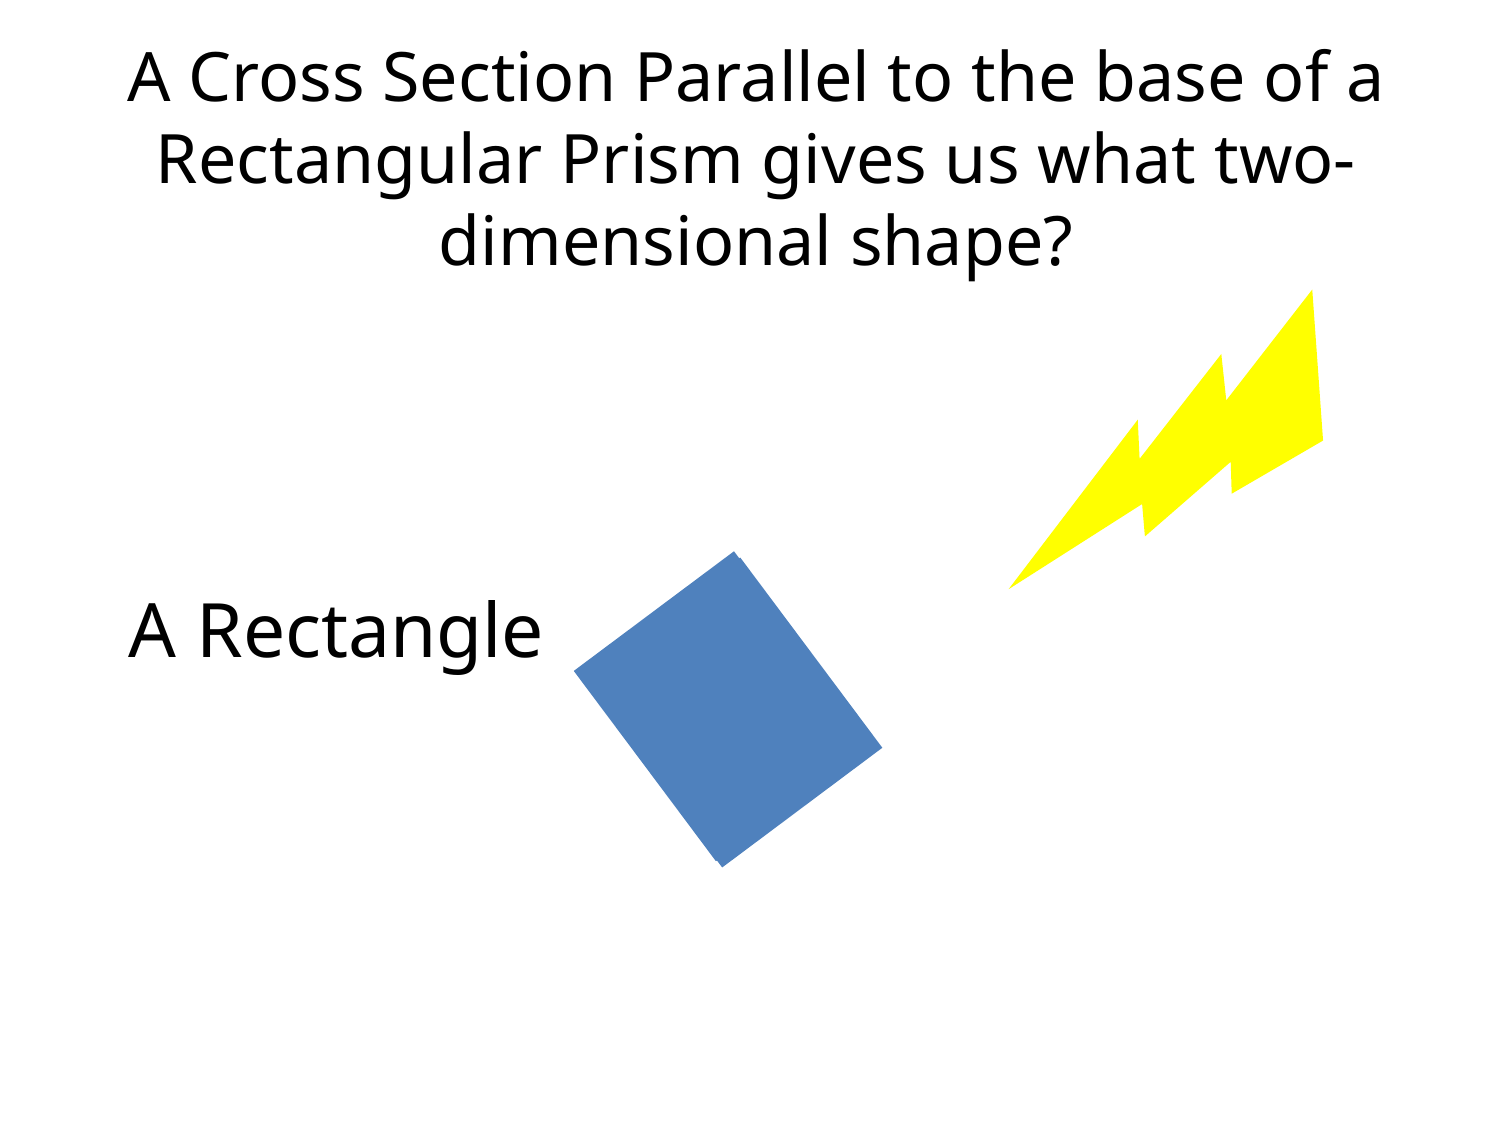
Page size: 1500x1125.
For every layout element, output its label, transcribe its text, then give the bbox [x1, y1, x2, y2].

text_box A Rectangle [114, 574, 560, 680]
text_box [717, 557, 883, 868]
text_box [573, 551, 877, 862]
text_box [1008, 289, 1324, 590]
title A Cross Section Parallel to the base of a Rectangular Prism gives us what two- dimensional shape? [75, 25, 1438, 288]
